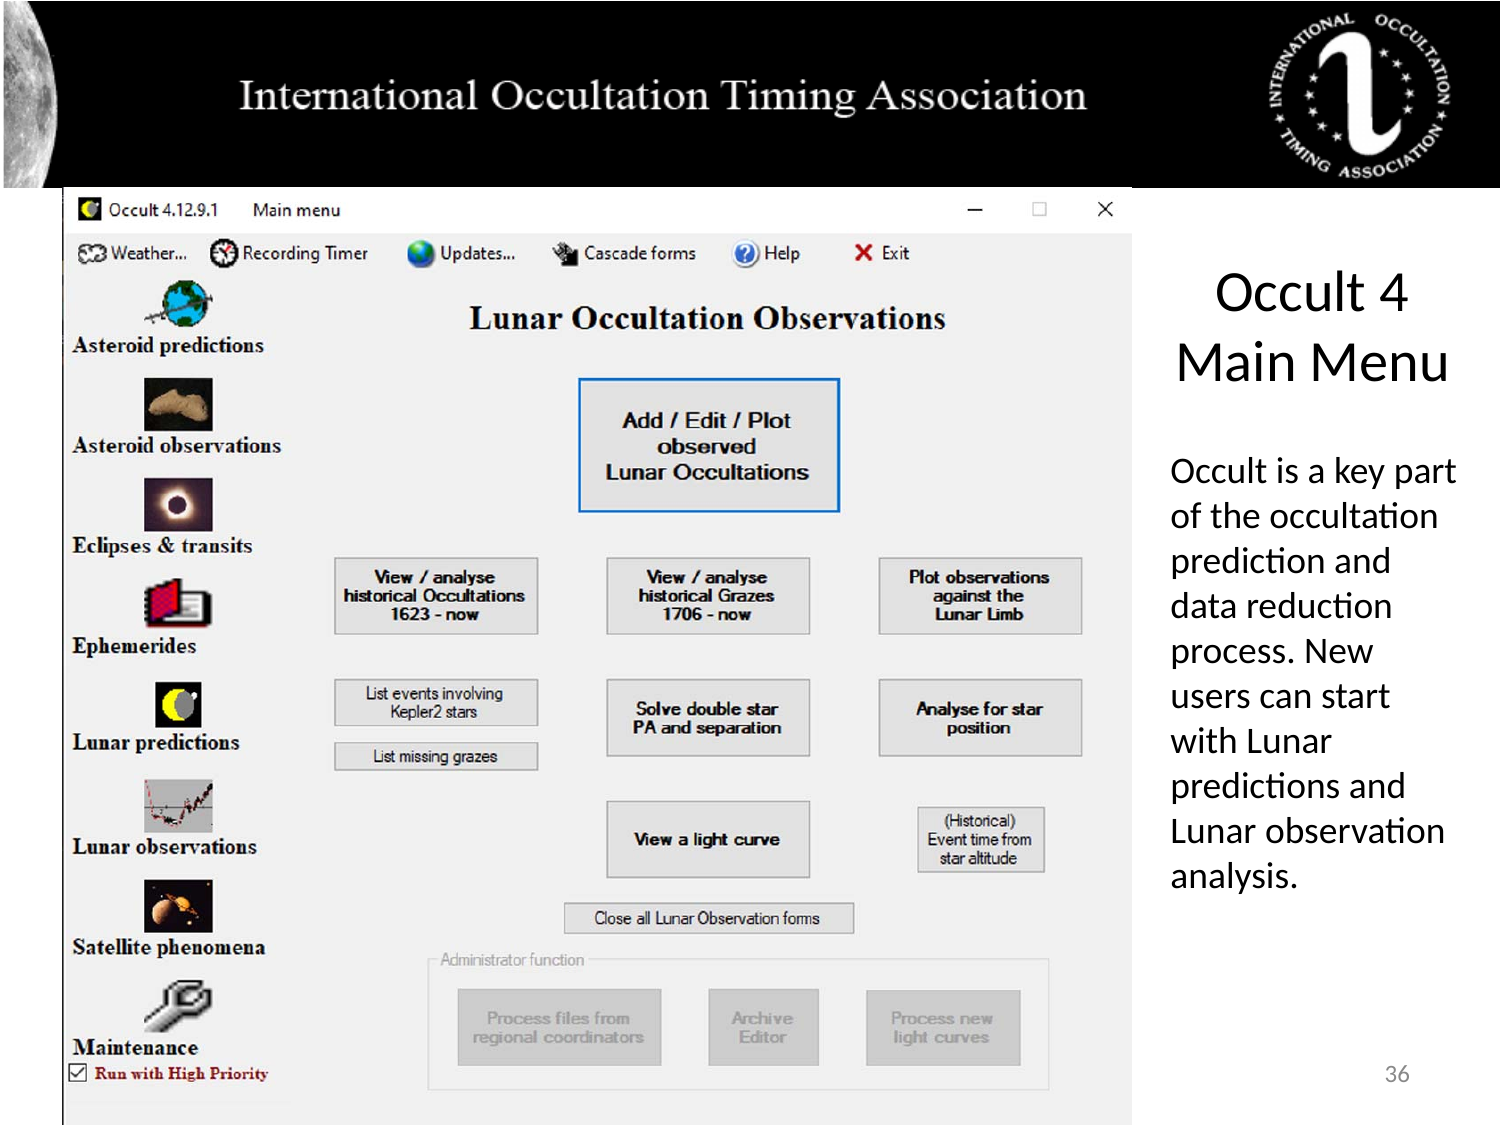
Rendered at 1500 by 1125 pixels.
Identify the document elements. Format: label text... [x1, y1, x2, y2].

slide_number 36 [1137, 1042, 1425, 1103]
text_box Occult is a key part of the occultation prediction and data reduction process. New users can start with Lunar predictions and Lunar observation analysis. [1155, 438, 1475, 904]
picture [3, 1, 1500, 1125]
title Occult 4 Main Menu [1149, 198, 1475, 448]
